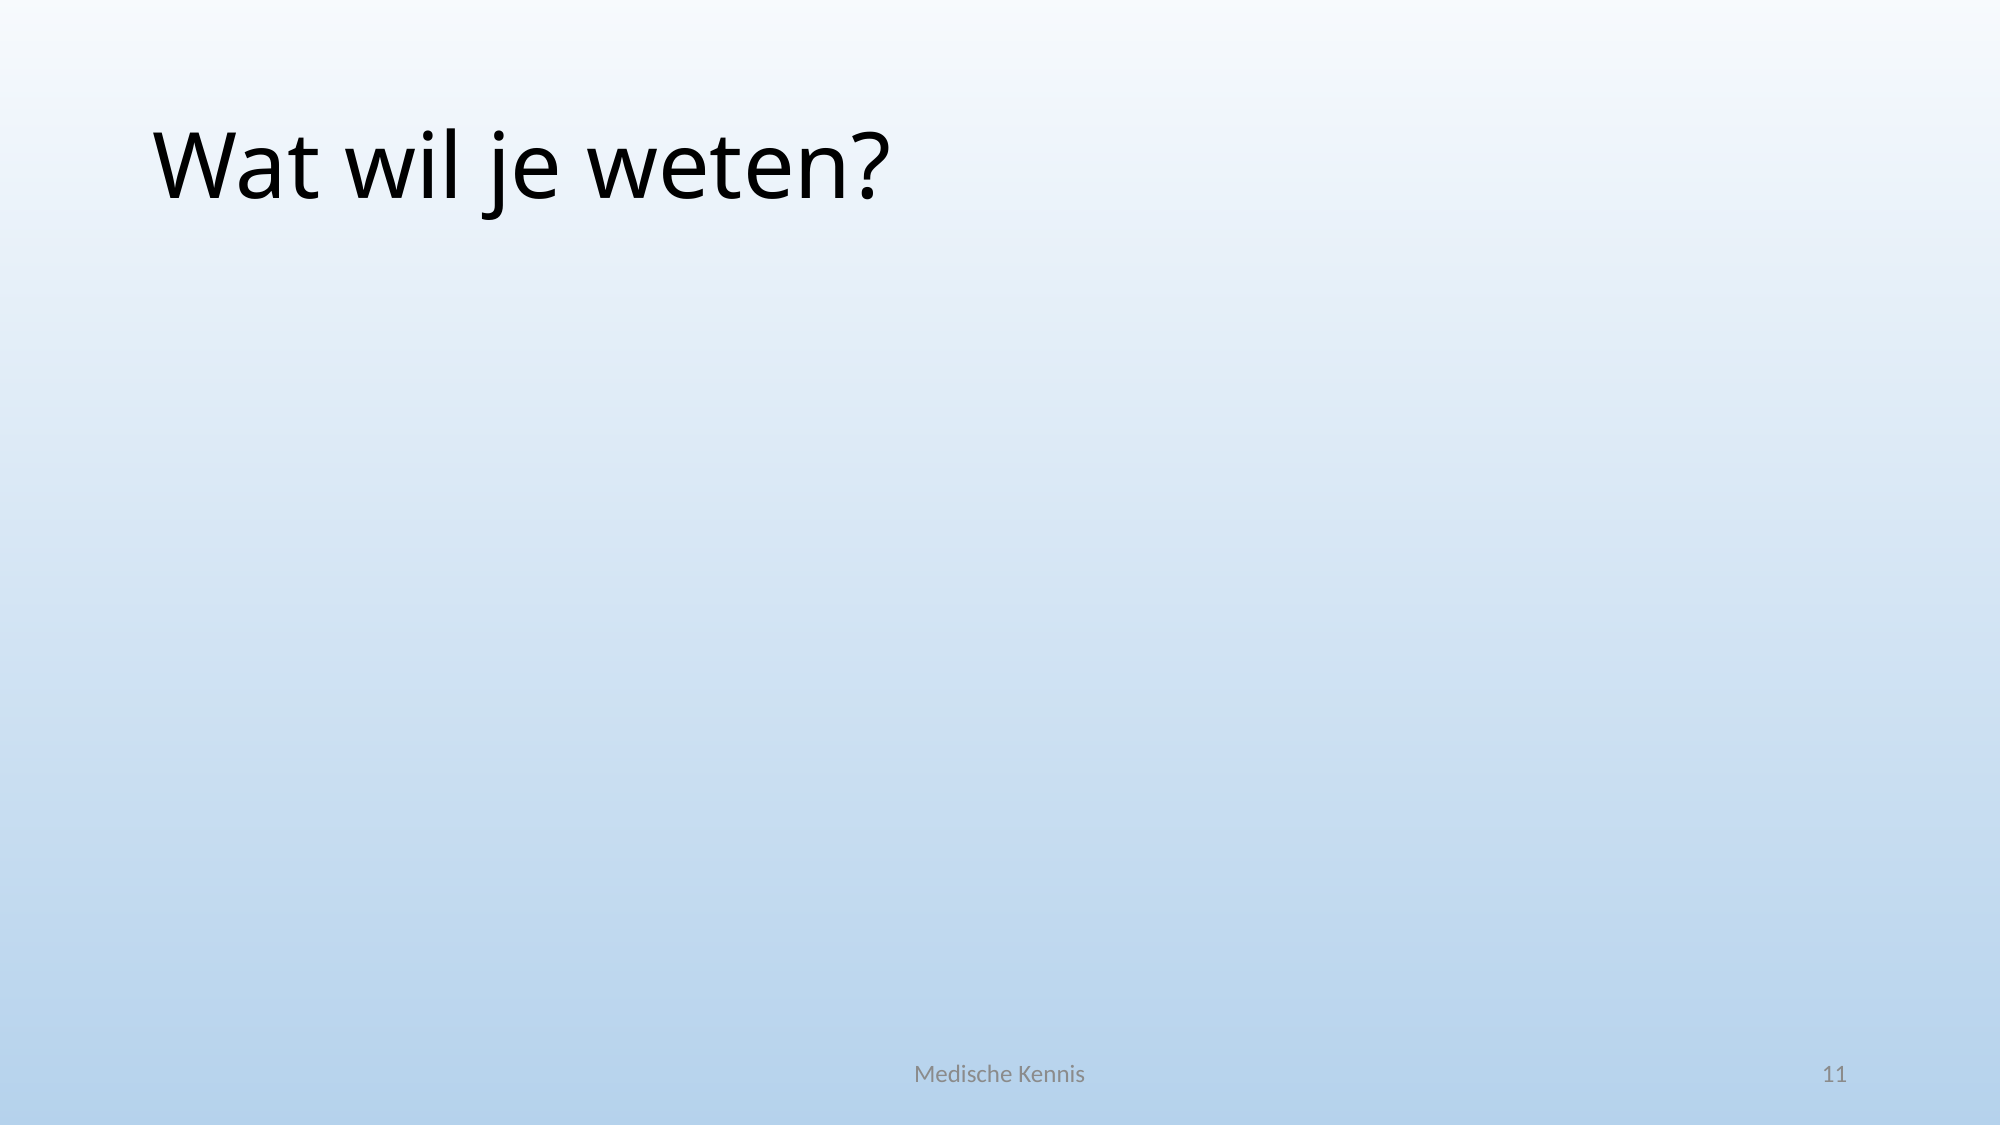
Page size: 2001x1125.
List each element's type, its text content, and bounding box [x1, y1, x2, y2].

title Wat wil je weten? [137, 59, 1863, 278]
footer Medische Kennis [662, 1042, 1338, 1103]
slide_number 11 [1412, 1042, 1863, 1103]
